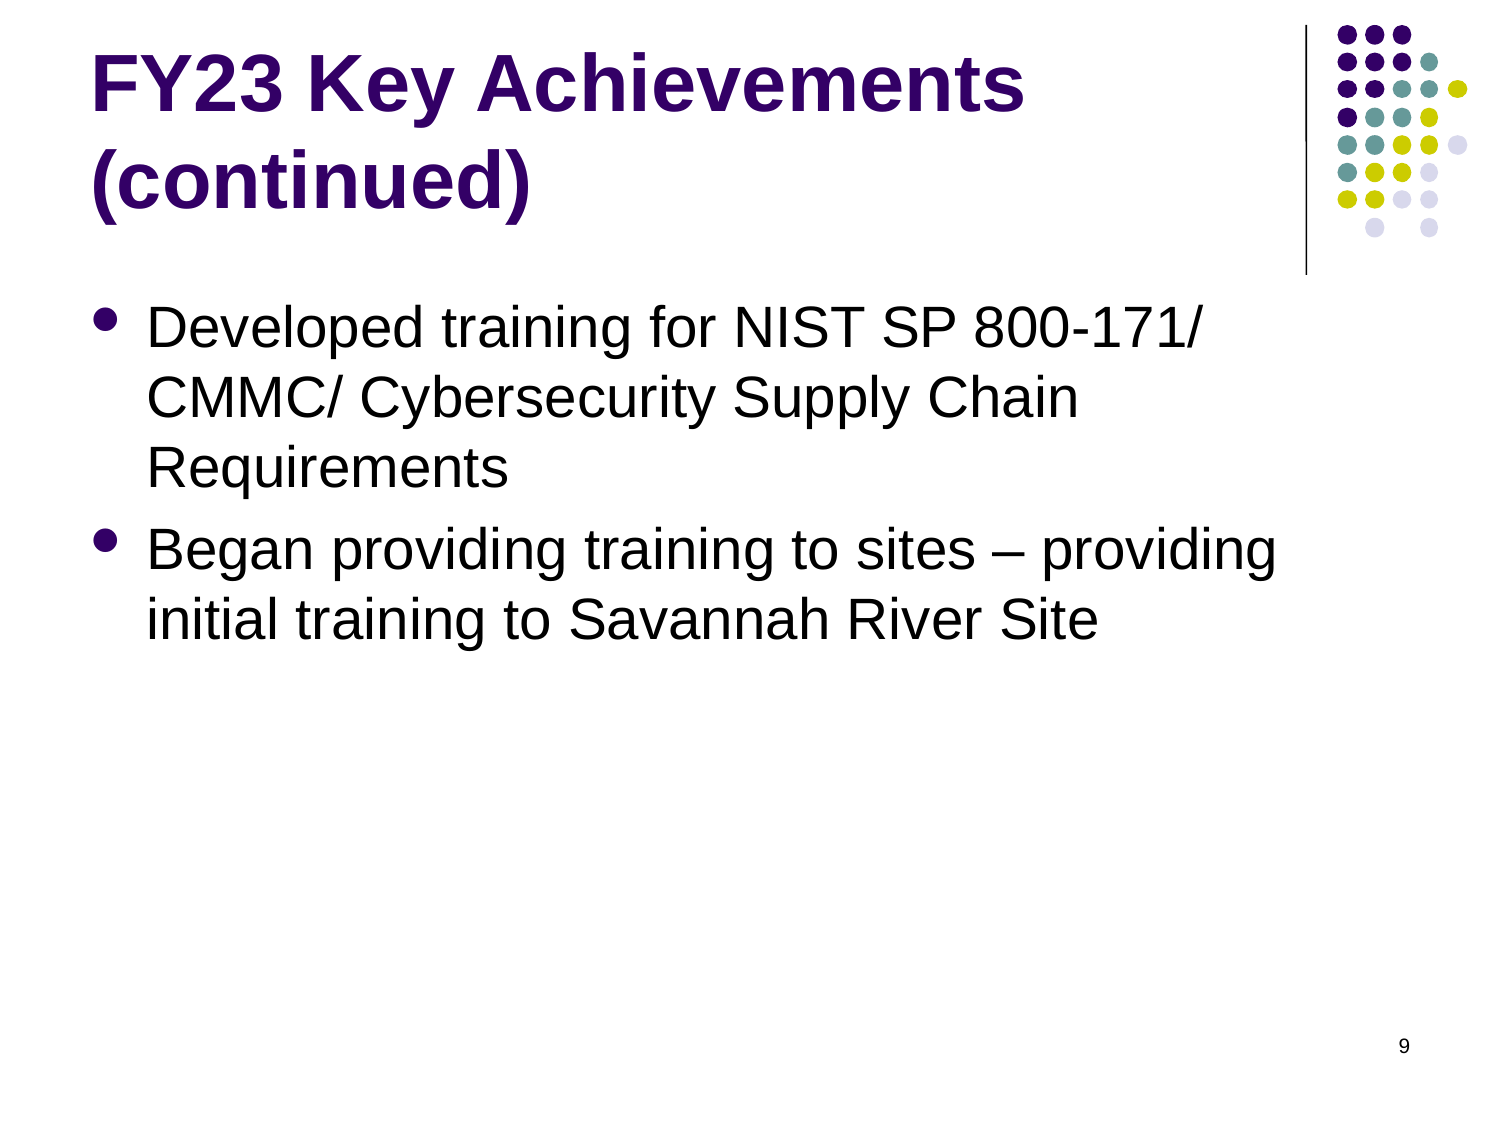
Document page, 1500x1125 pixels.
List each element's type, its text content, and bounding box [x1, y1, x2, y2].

slide_number 9 [1074, 1024, 1426, 1101]
list Developed training for NIST SP 800-171/ CMMC/ Cybersecurity Supply Chain Requirements Began providing training to sites – providing initial training to Savannah River Site [75, 282, 1425, 1006]
title FY23 Key Achievements (continued) [75, 20, 1313, 233]
